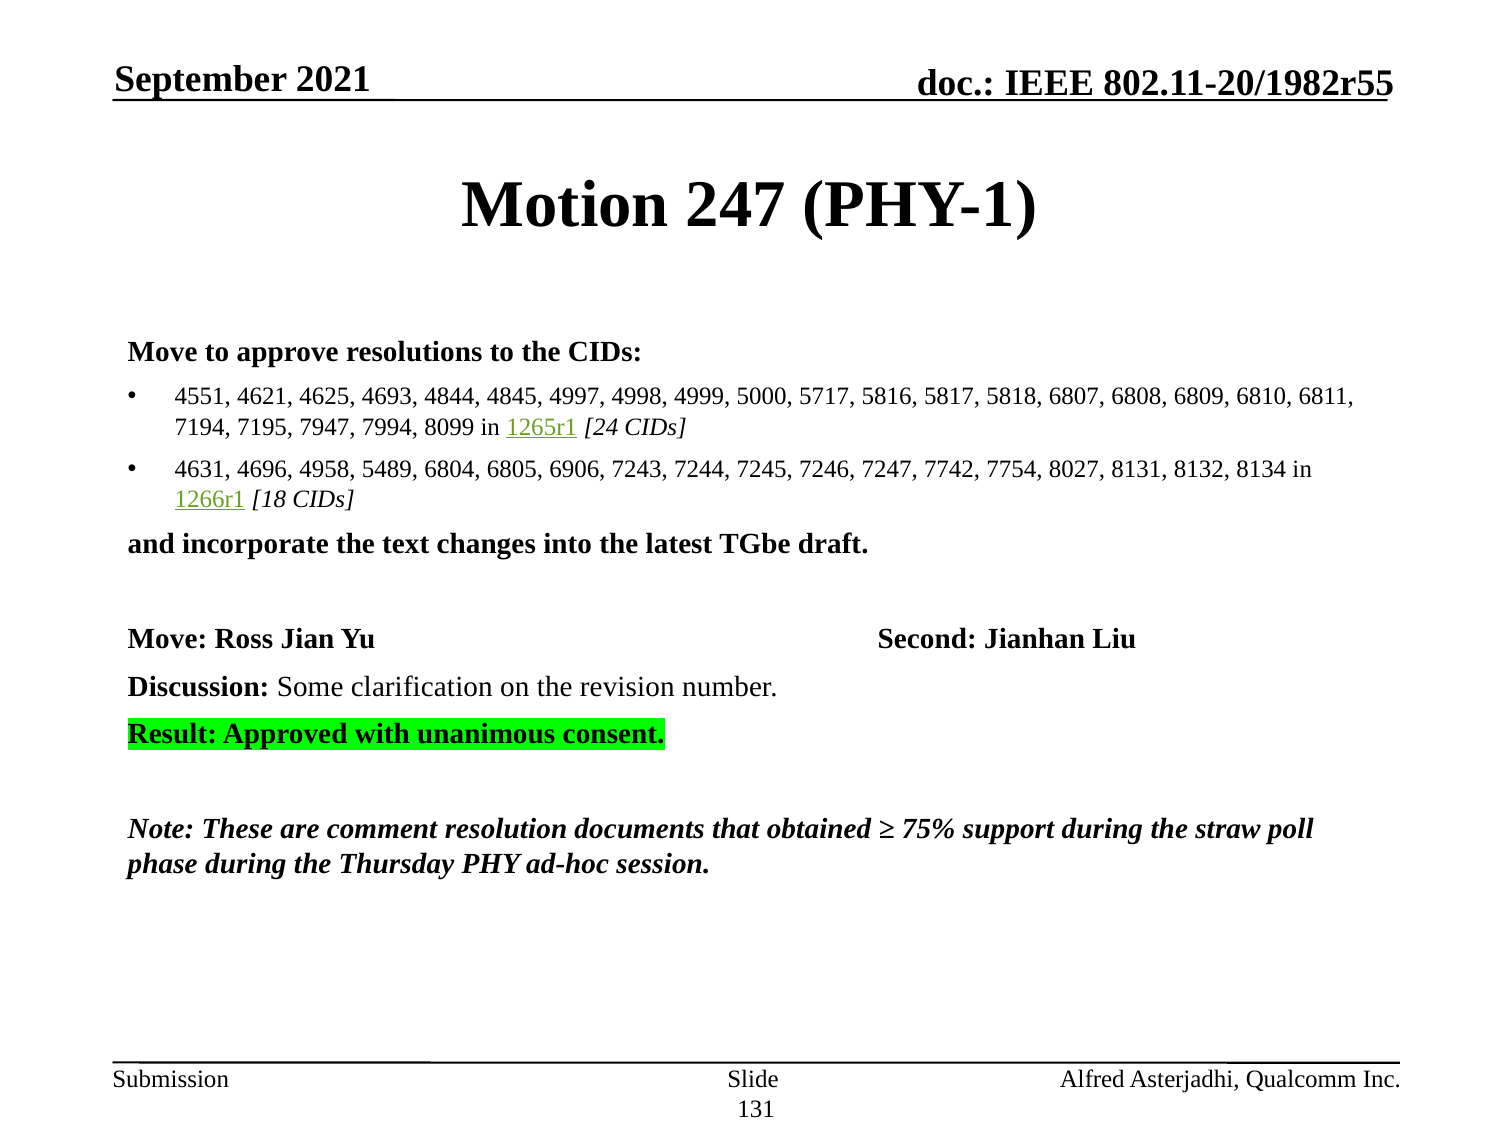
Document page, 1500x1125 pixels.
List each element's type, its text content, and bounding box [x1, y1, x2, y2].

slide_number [114, 54, 423, 100]
footer Alfred Asterjadhi, Qualcomm Inc. [878, 1061, 1402, 1093]
title Motion 247 (PHY-1) [112, 112, 1388, 288]
slide_number Slide 131 [712, 1061, 800, 1123]
list Move to approve resolutions to the CIDs: 4551, 4621, 4625, 4693, 4844, 4845, 4997, 4998, 4999, 5000, 5717, 5816, 5817, 5818, 6807, 6808, 6809, 6810, 6811, 7194, 7195, 7947, 7994, 8099 in 1265r1 [24 CIDs] 4631, 4696, 4958, 5489, 6804, 6805, 6906, 7243, 7244, 7245, 7246, 7247, 7742, 7754, 8027, 8131, 8132, 8134 in 1266r1 [18 CIDs] and incorporate the text changes into the latest TGbe draft. Move: Ross Jian Yu Second: Jianhan Liu Discussion: Some clarification on the revision number. Result: Approved with unanimous consent. Note: These are comment resolution documents that obtained ≥ 75% support during the straw poll phase during the Thursday PHY ad-hoc session. [112, 324, 1388, 1063]
